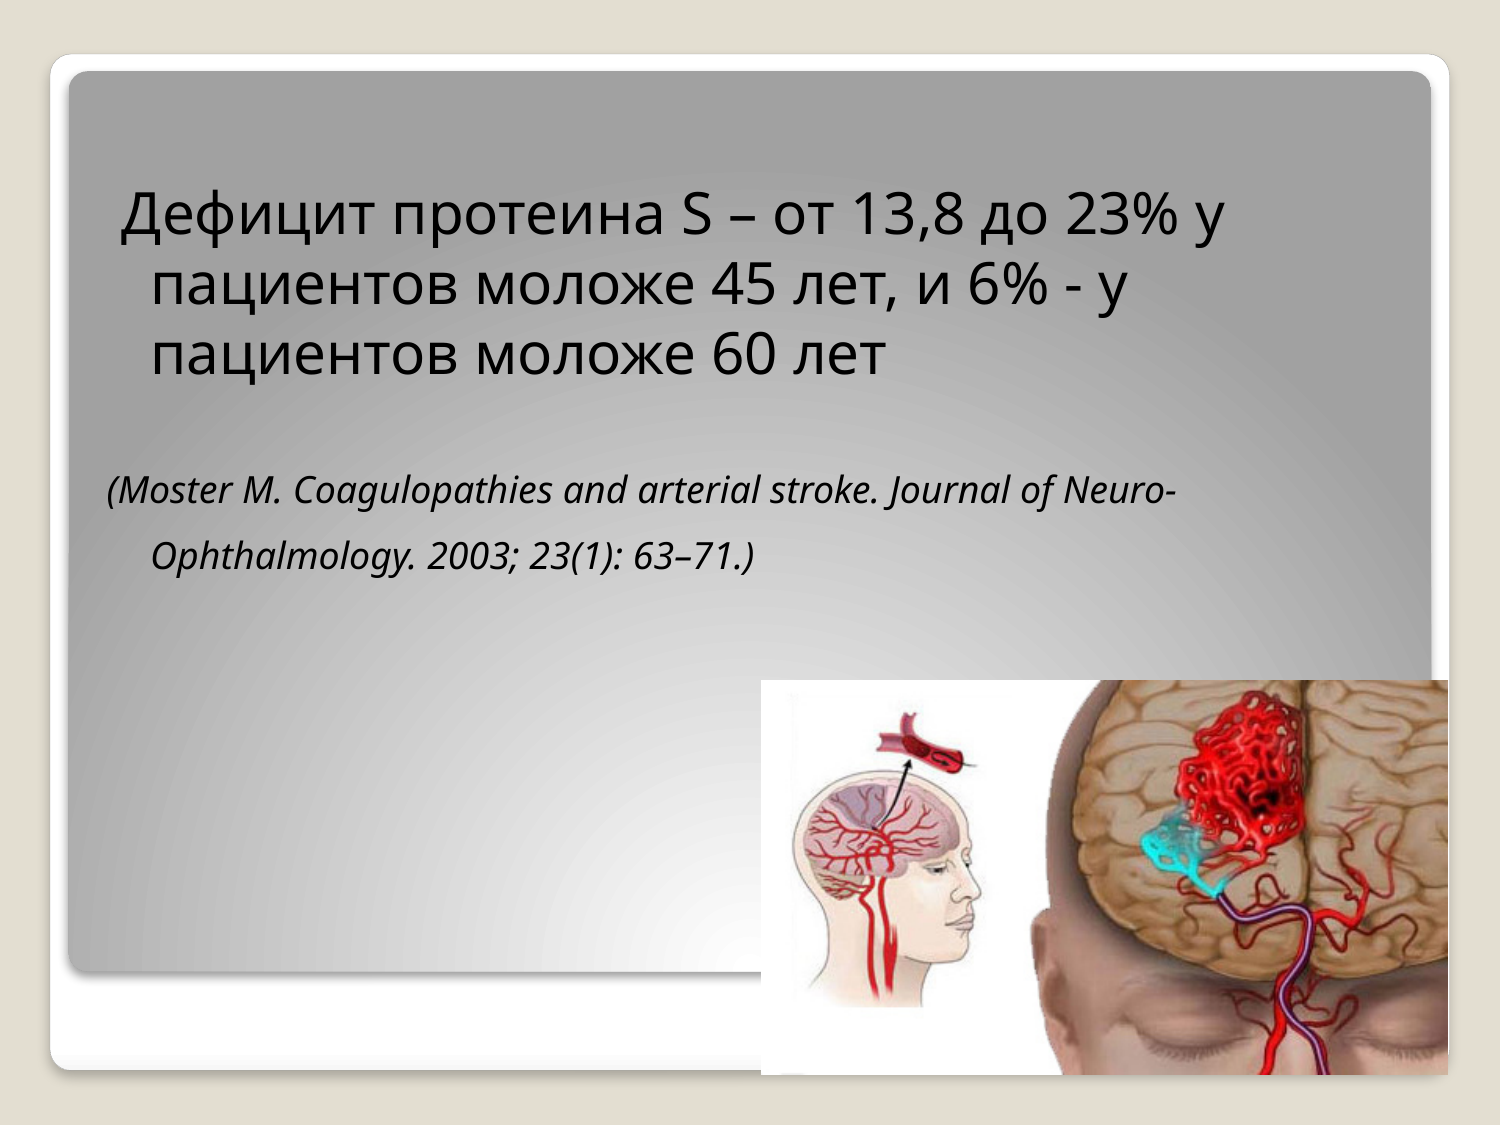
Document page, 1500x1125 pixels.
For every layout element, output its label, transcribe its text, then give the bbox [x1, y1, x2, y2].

list Дефицит протеина S – от 13,8 до 23% у пациентов моложе 45 лет, и 6% - у пациентов моложе 60 лет (Moster M. Coagulopathies and arterial stroke. Journal of Neuro-Ophthalmology. 2003; 23(1): 63–71.) [76, 160, 1420, 848]
picture [761, 680, 1448, 1075]
